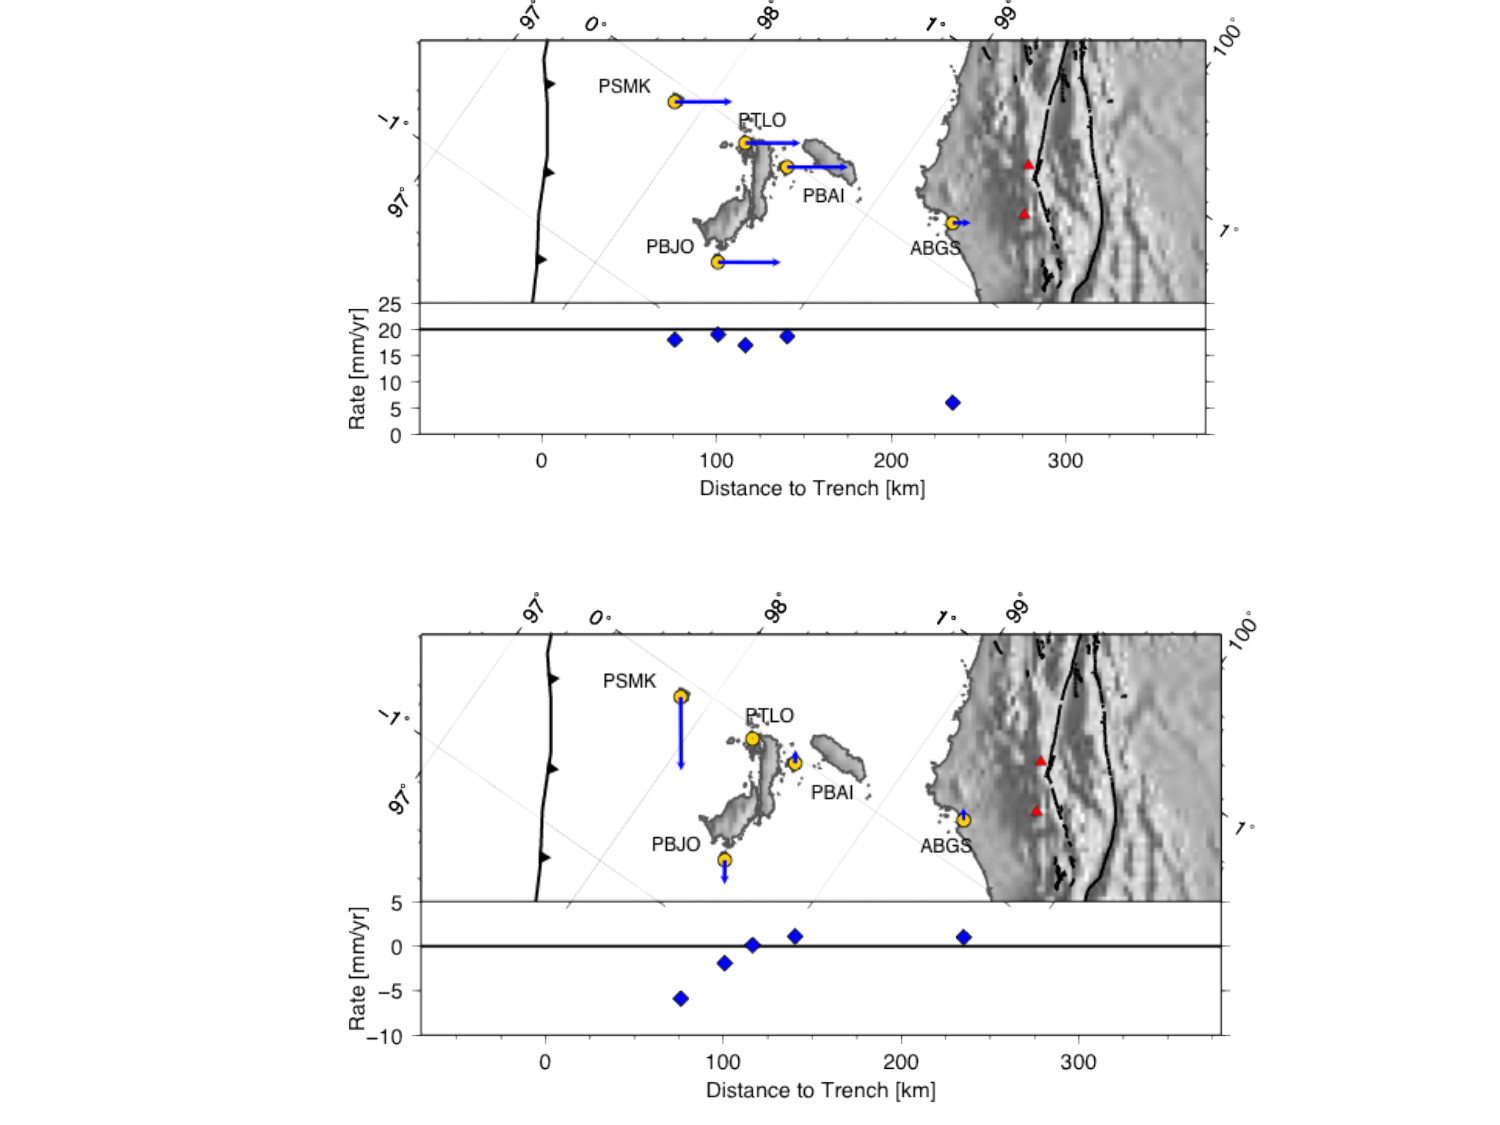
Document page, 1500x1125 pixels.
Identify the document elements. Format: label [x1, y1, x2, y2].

picture [335, 570, 1276, 1125]
picture [335, 0, 1259, 538]
